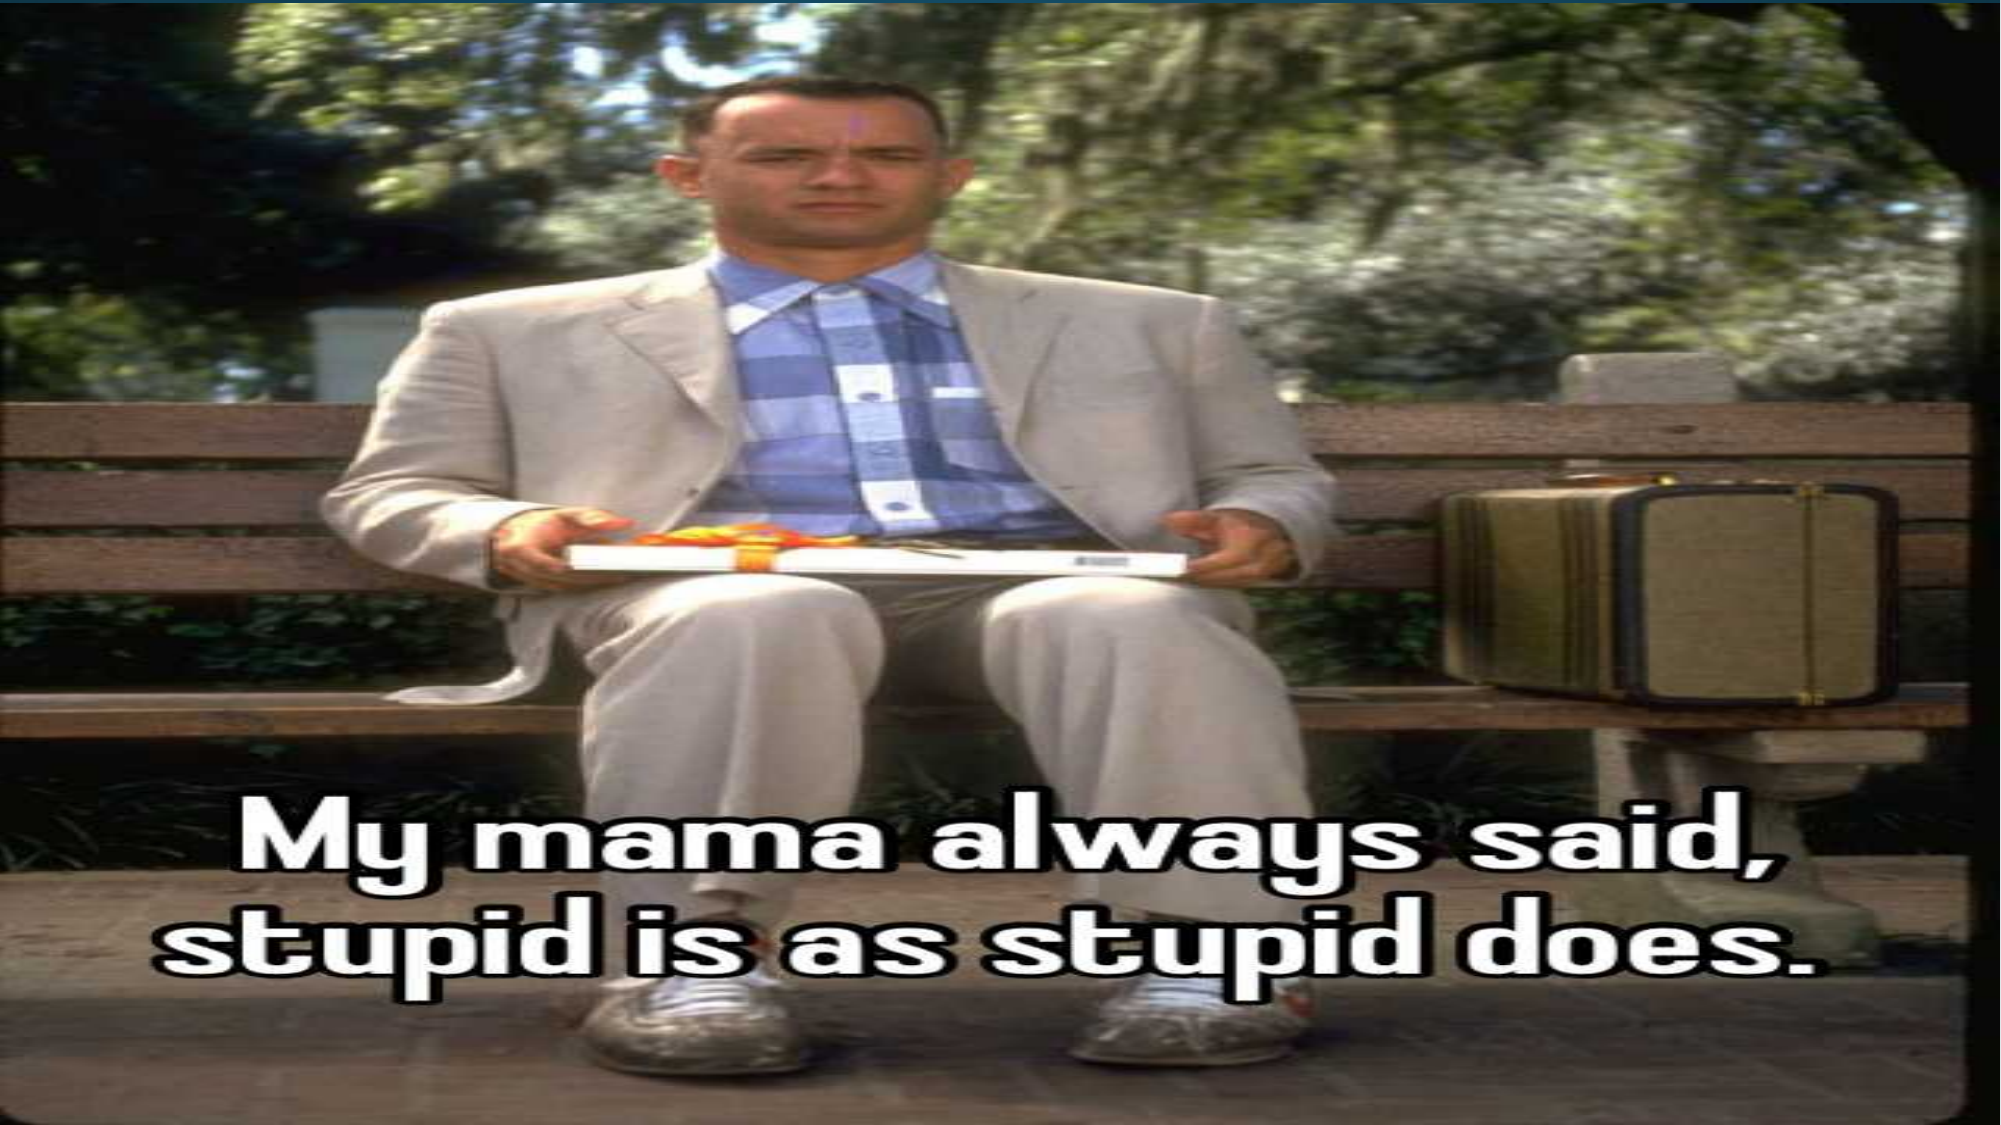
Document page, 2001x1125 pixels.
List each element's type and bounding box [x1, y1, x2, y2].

list [0, 3, 2000, 1125]
picture [0, 0, 2001, 1125]
